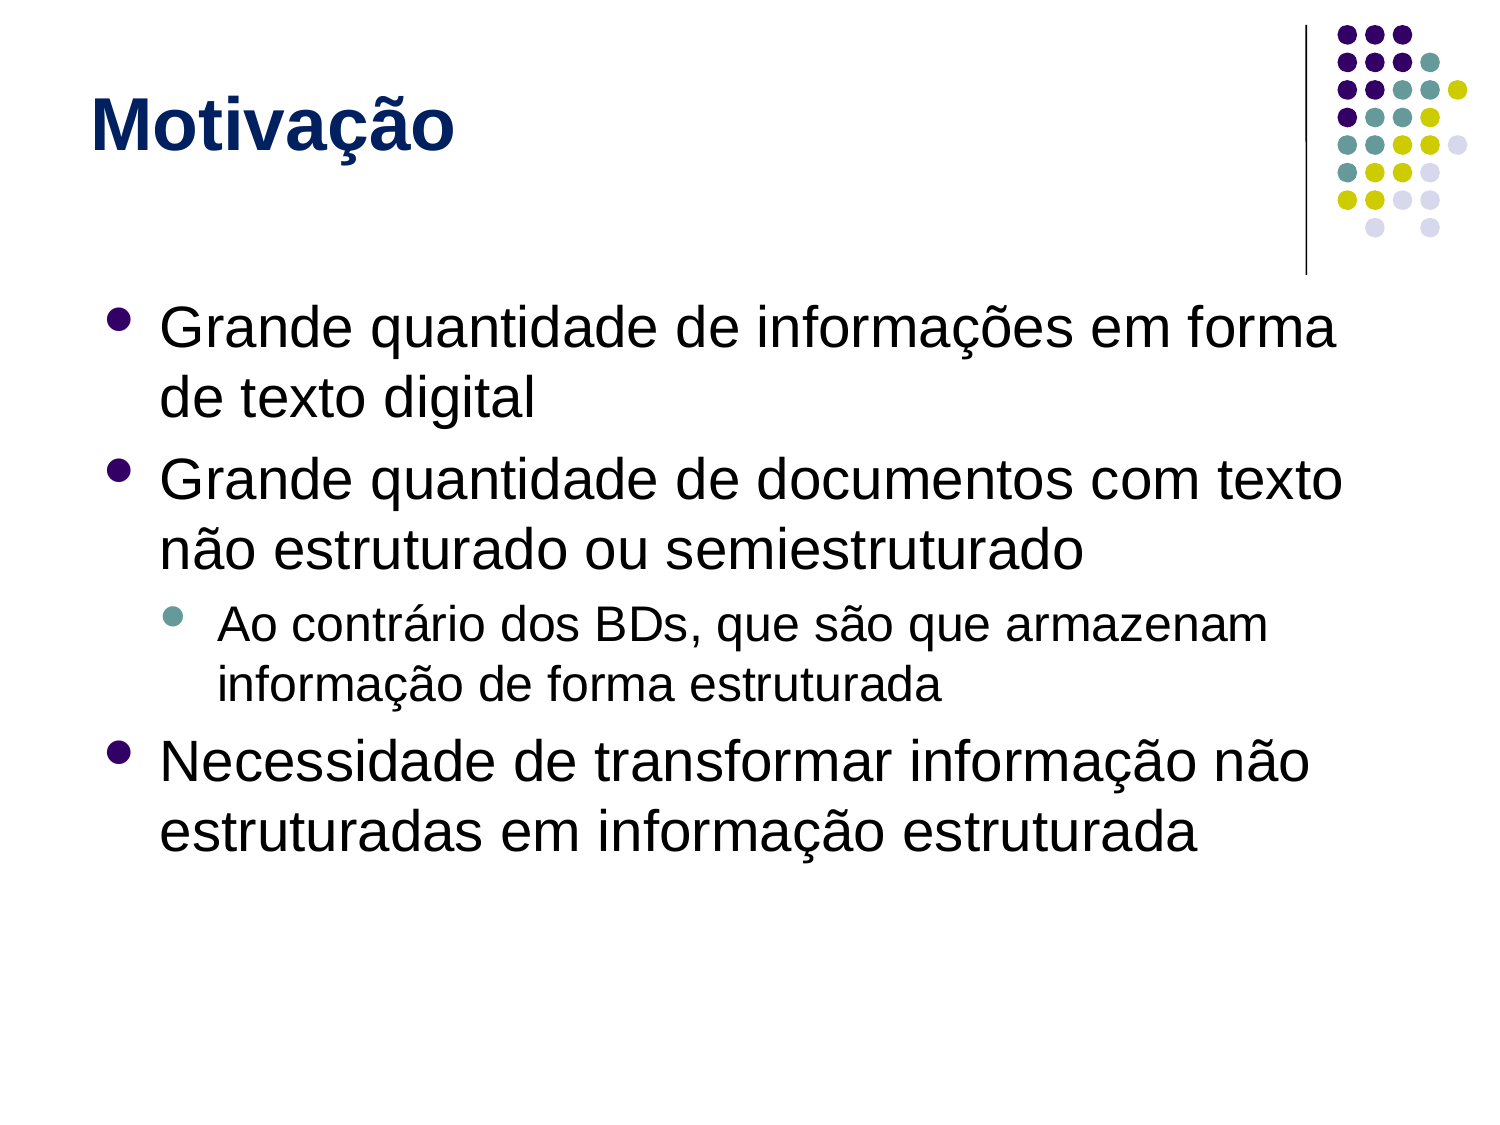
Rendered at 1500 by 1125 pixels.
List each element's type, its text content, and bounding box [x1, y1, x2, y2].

title Motivação [74, 19, 1313, 173]
list Grande quantidade de informações em forma de texto digital Grande quantidade de documentos com texto não estruturado ou semiestruturado Ao contrário dos BDs, que são que armazenam informação de forma estruturada Necessidade de transformar informação não estruturadas em informação estruturada [88, 281, 1426, 1006]
